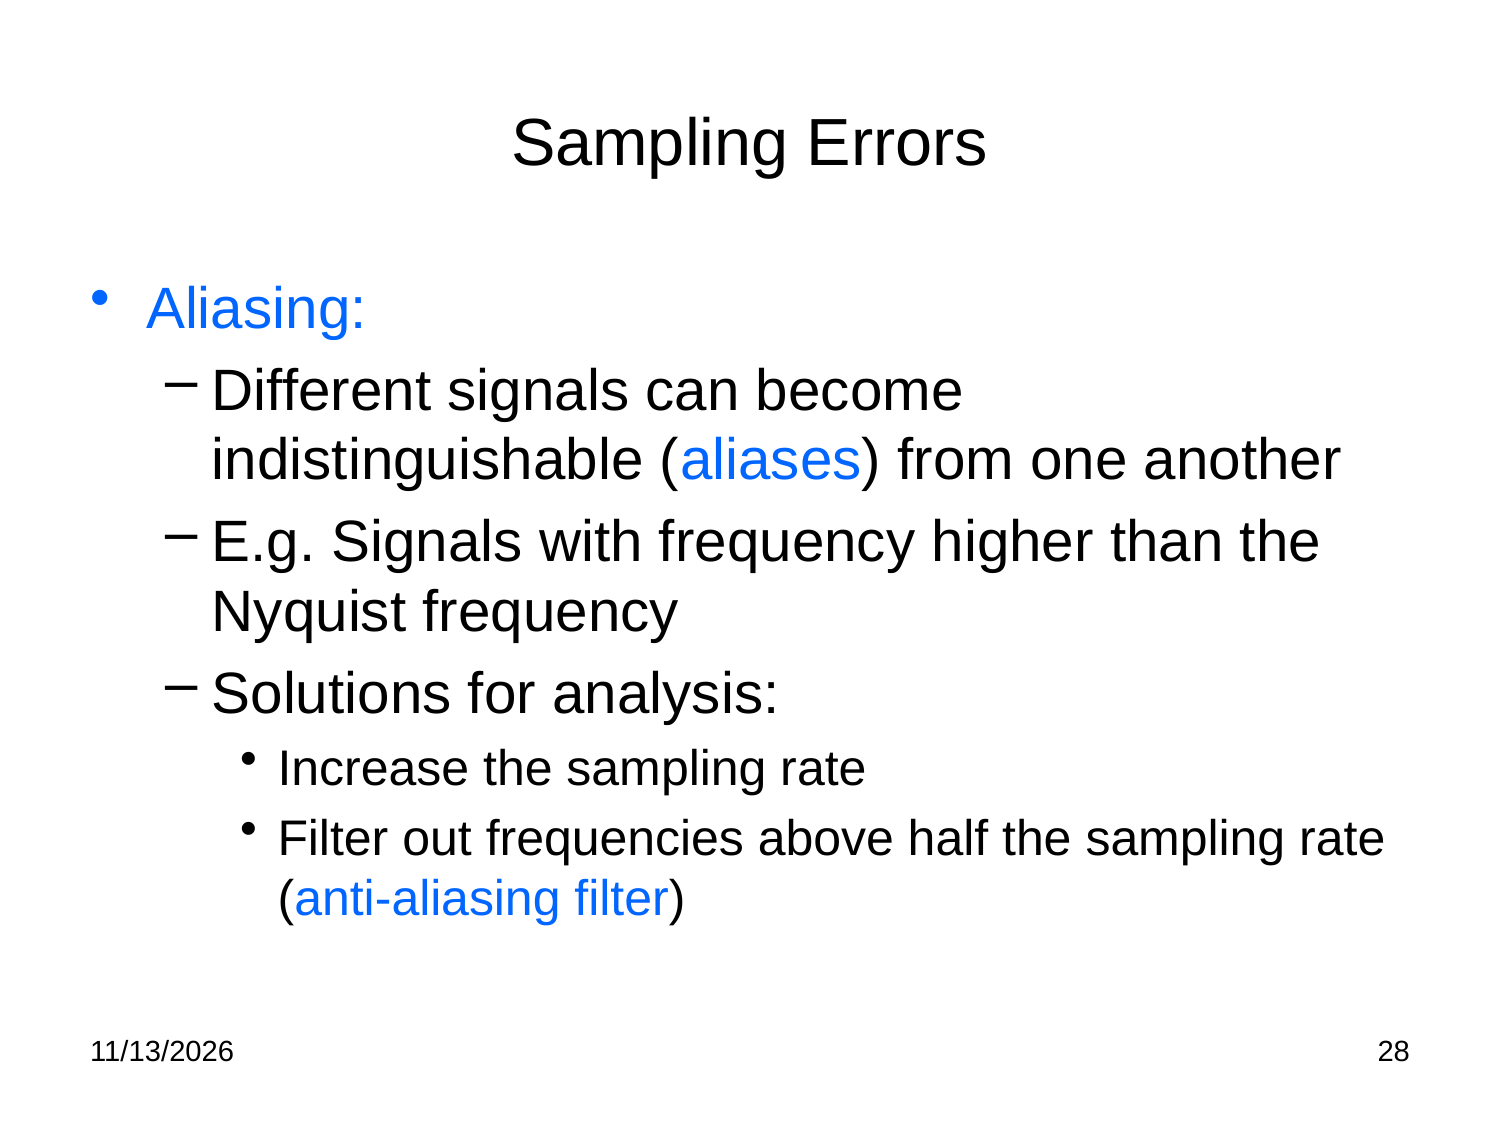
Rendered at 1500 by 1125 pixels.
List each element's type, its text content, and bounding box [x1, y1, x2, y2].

slide_number 28 [1074, 1024, 1426, 1103]
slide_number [74, 1024, 426, 1103]
list Aliasing: Different signals can become indistinguishable (aliases) from one another E.g. Signals with frequency higher than the Nyquist frequency Solutions for analysis: Increase the sampling rate Filter out frequencies above half the sampling rate (anti-aliasing filter) [75, 262, 1425, 1005]
title Sampling Errors [75, 45, 1425, 233]
